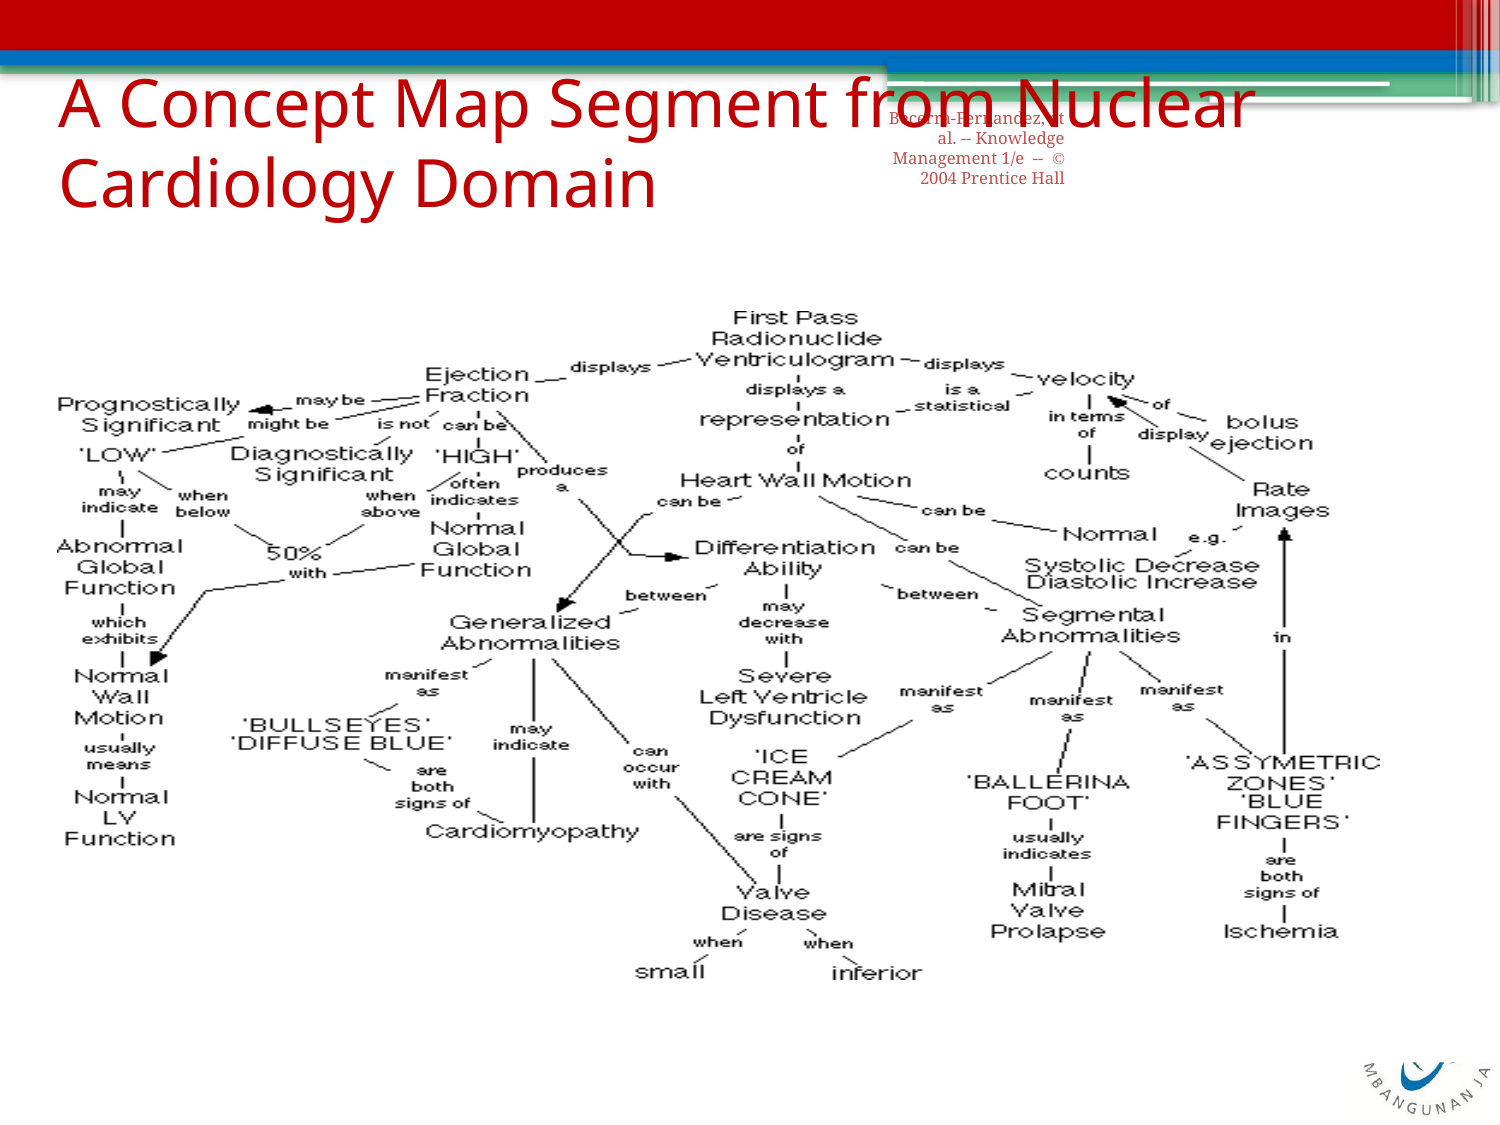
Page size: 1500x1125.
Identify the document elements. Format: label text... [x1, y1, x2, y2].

picture [1352, 1063, 1500, 1125]
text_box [0, 275, 1500, 1063]
title A Concept Map Segment from Nuclear Cardiology Domain [43, 52, 1394, 228]
